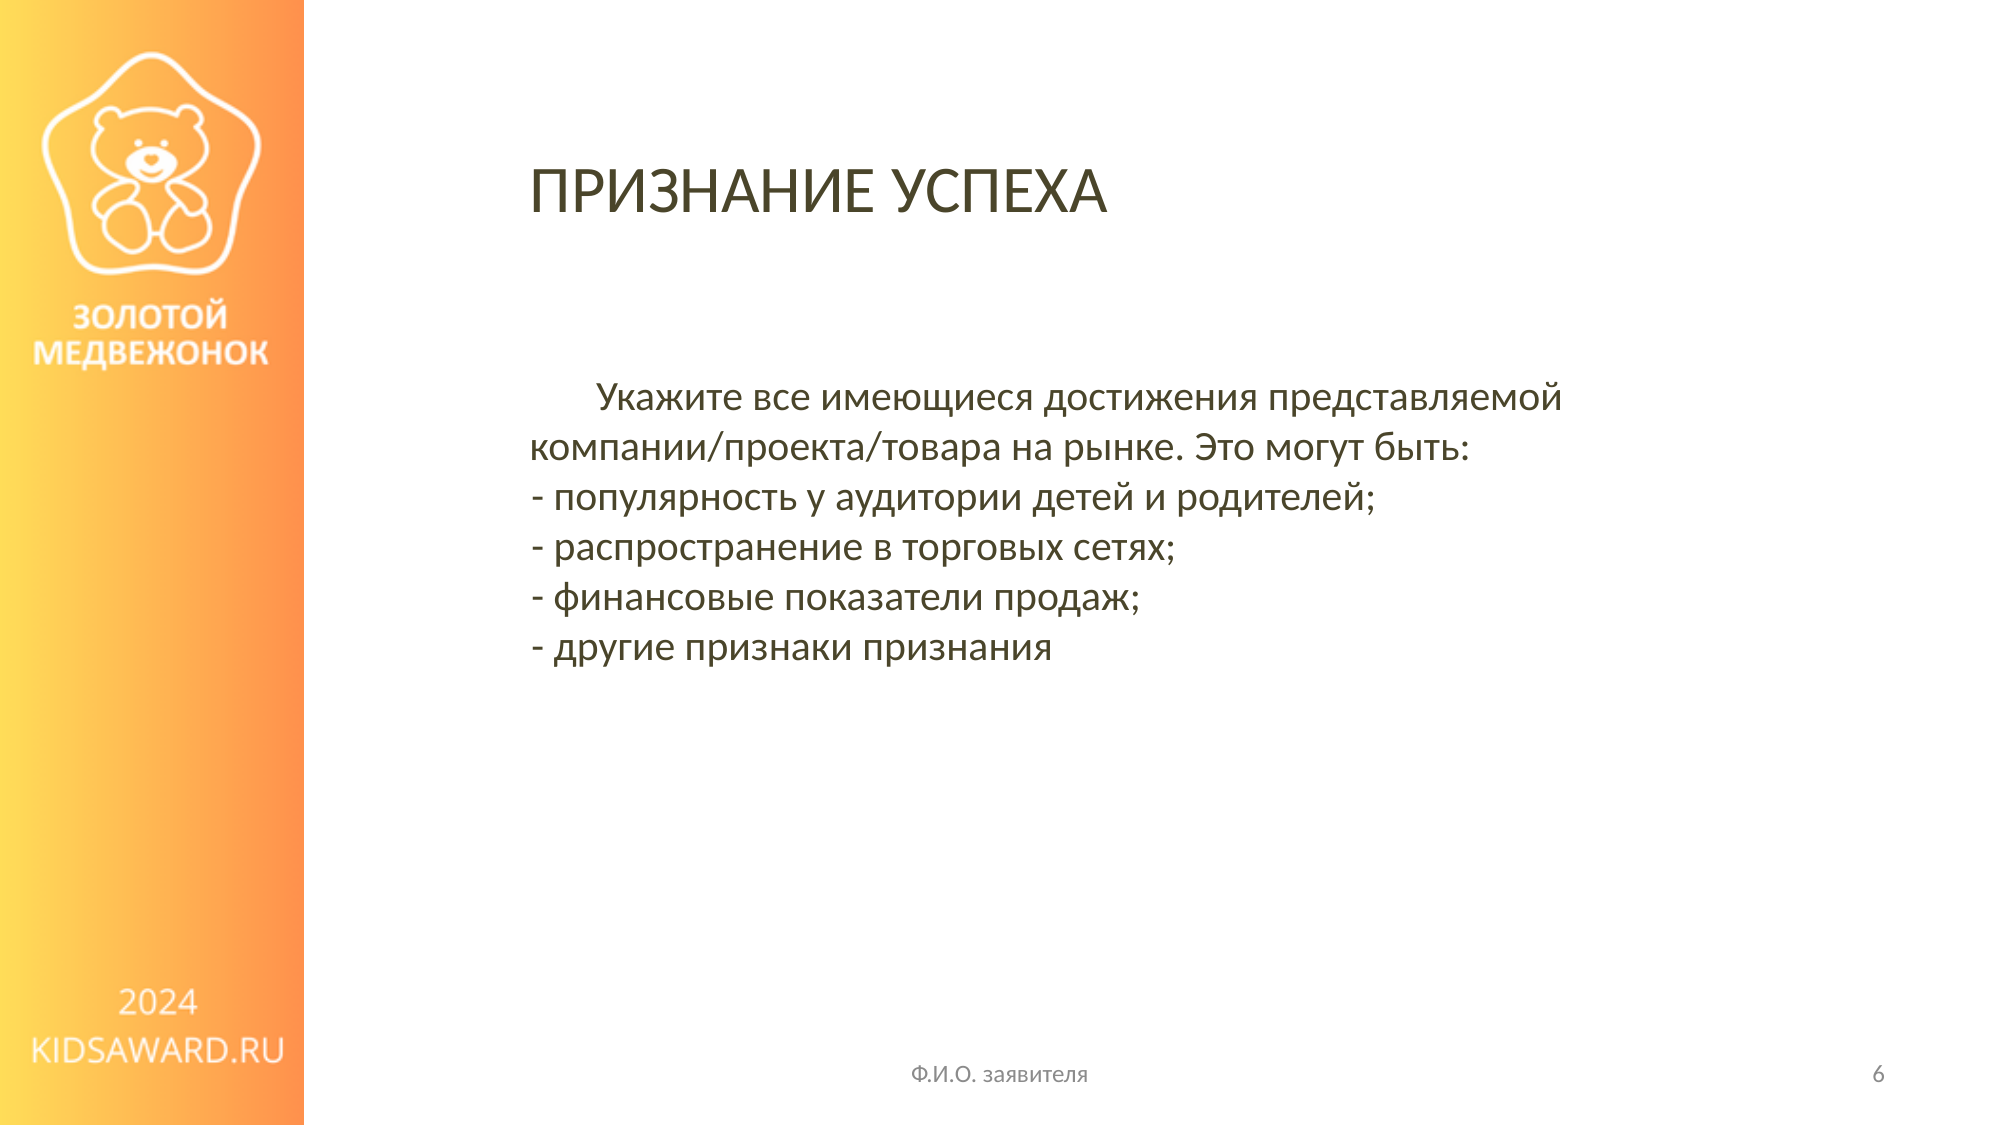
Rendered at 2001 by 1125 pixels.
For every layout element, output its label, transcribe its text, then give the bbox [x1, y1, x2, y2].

text_box ПРИЗНАНИЕ УСПЕХА [514, 32, 1414, 338]
footer Ф.И.О. заявителя [683, 1042, 1317, 1103]
slide_number 6 [1433, 1042, 1900, 1103]
text_box Укажите все имеющиеся достижения представляемой компании/проекта/товара на рынке. Это могут быть: - популярность у аудитории детей и родителей; - распространение в торговых сетях; - финансовые показатели продаж; - другие признаки признания [456, 361, 1579, 953]
picture [0, 0, 304, 1125]
